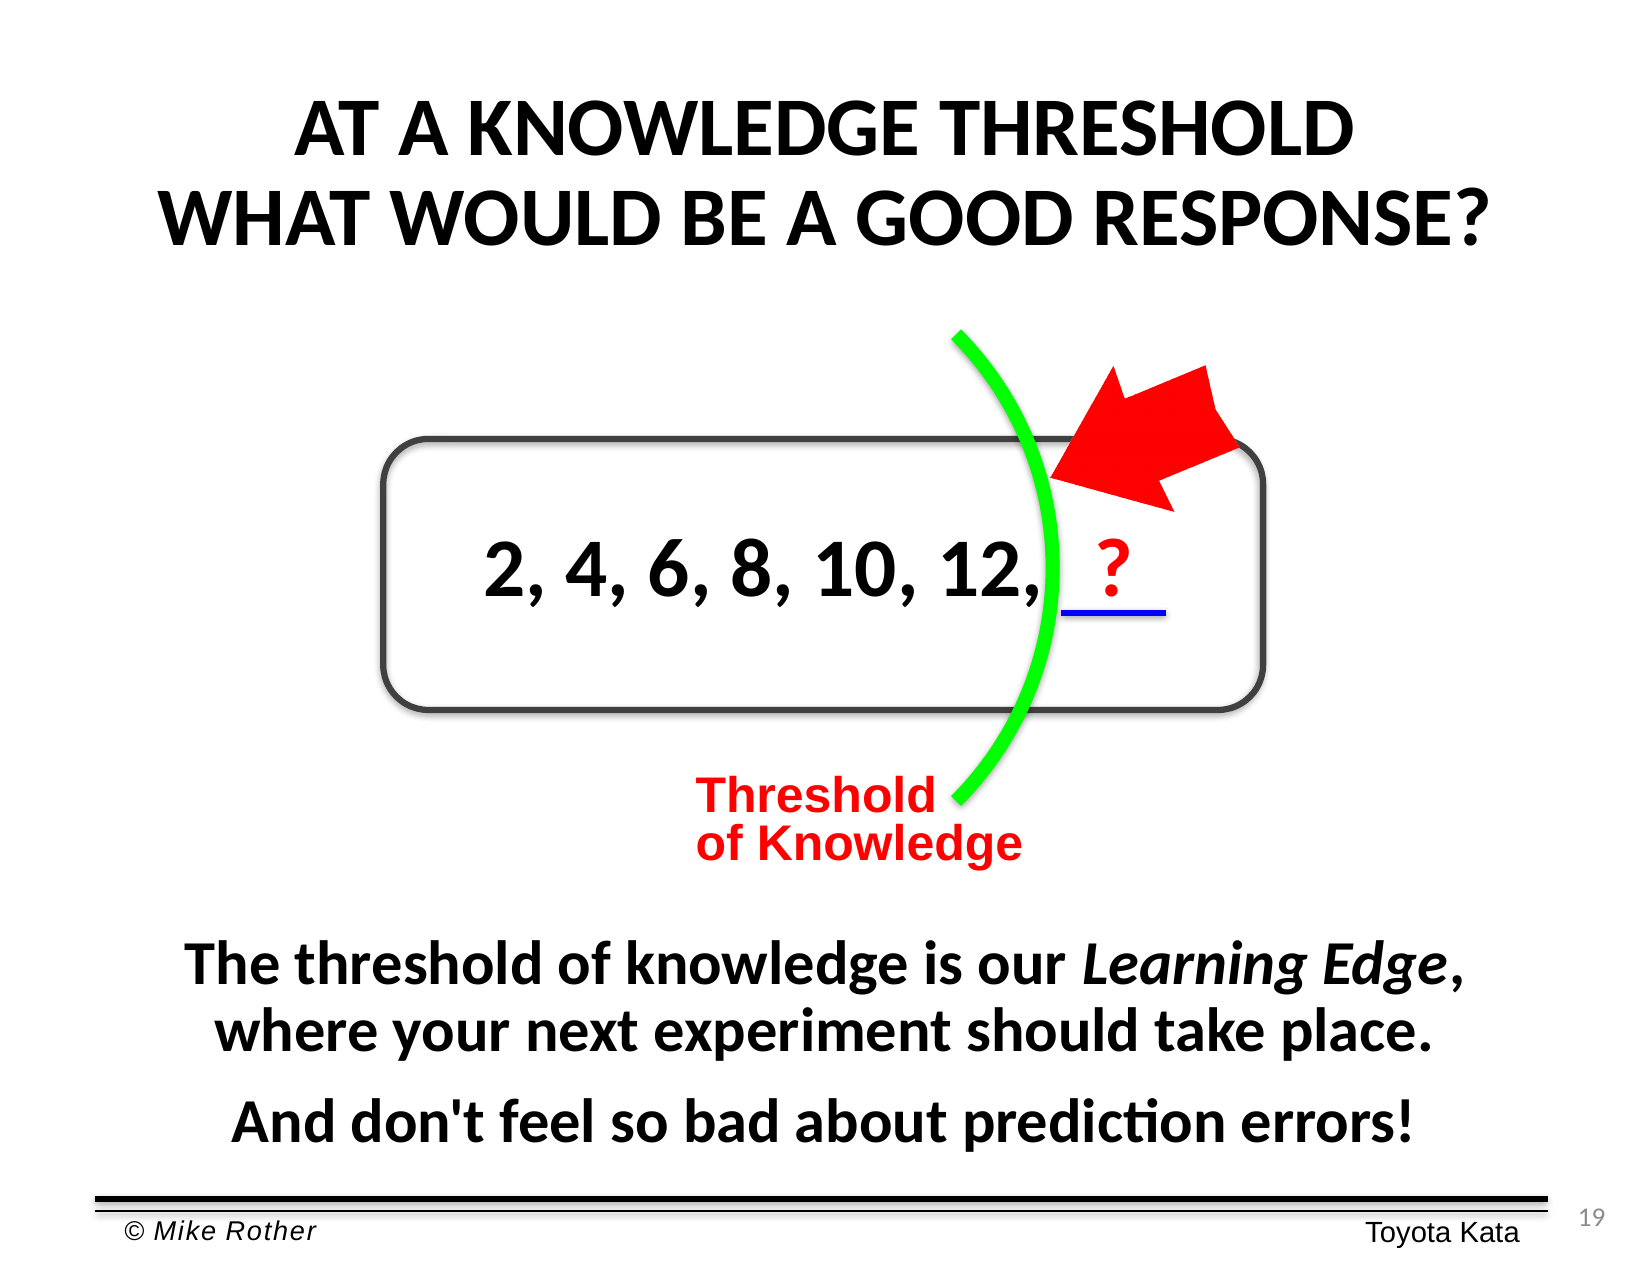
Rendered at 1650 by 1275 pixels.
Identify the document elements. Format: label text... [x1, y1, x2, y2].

text_box The threshold of knowledge is our Learning Edge, where your next experiment should take place. And don't feel so bad about prediction errors! [0, 923, 1650, 1164]
picture [1050, 328, 1263, 539]
text_box Threshold of Knowledge [678, 765, 1053, 879]
text_box AT A KNOWLEDGE THRESHOLD WHAT WOULD BE A GOOD RESPONSE? [0, 75, 1650, 271]
text_box [382, 438, 854, 711]
slide_number 19 [1237, 1181, 1623, 1250]
text_box [722, 332, 1055, 765]
text_box [1029, 438, 1264, 711]
